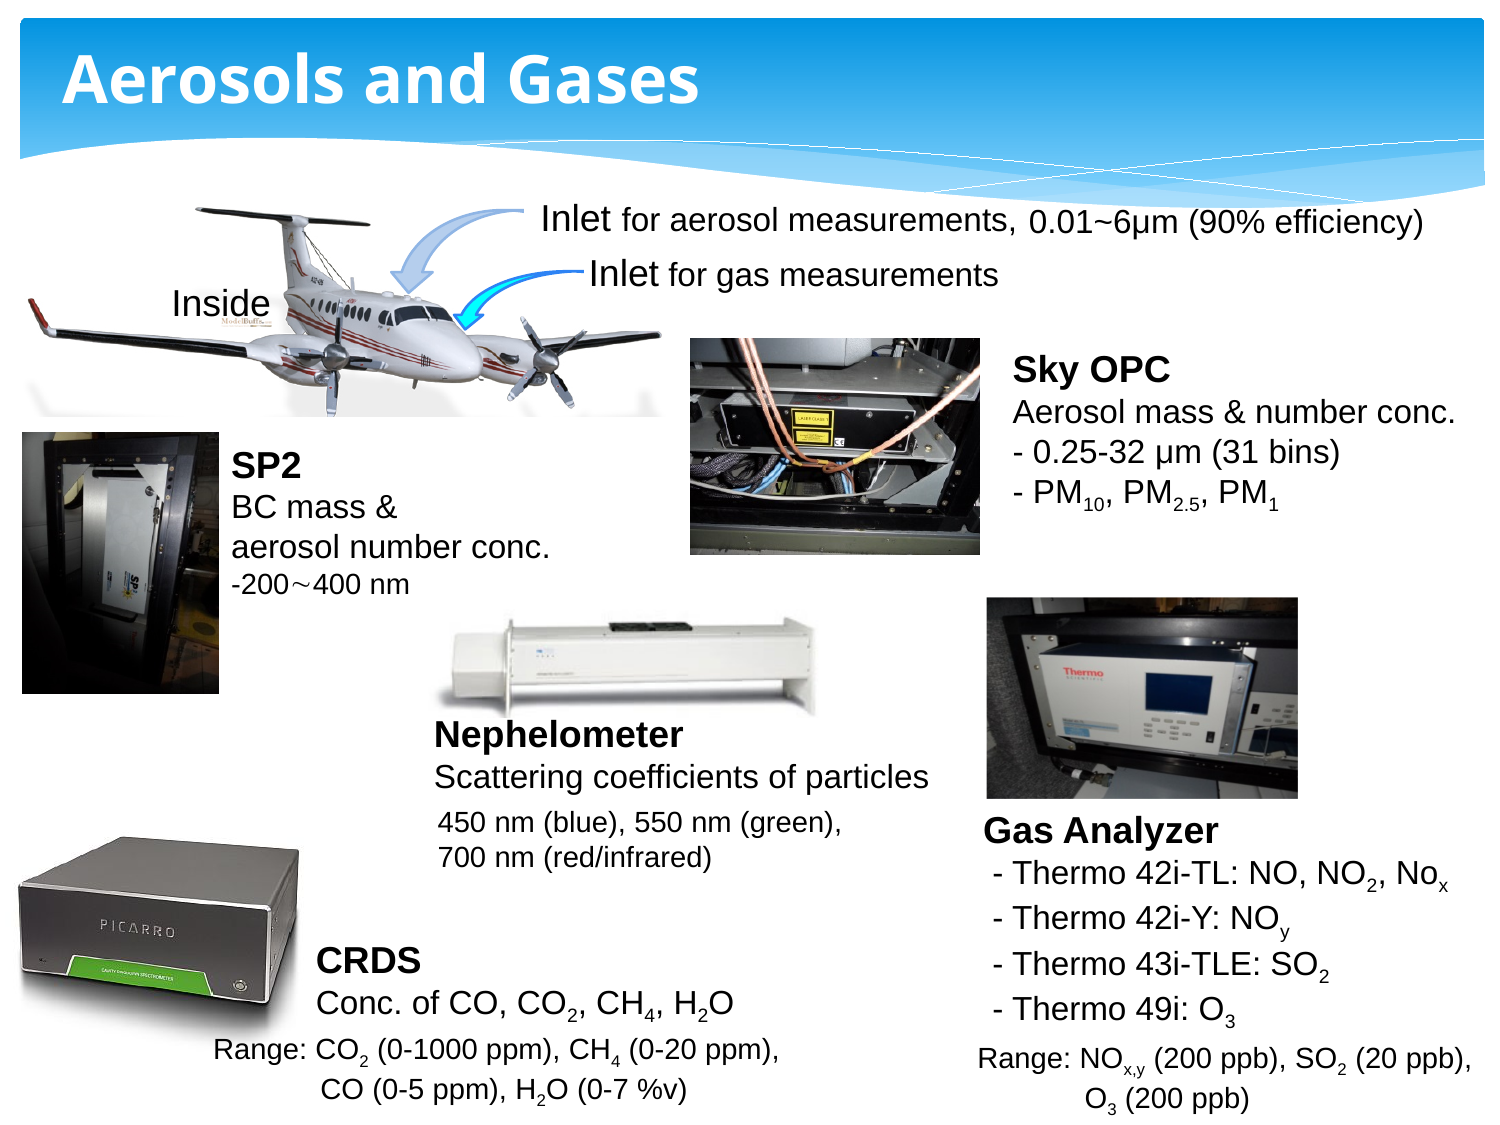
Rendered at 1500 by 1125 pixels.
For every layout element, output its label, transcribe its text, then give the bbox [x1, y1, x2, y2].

picture [428, 596, 822, 718]
title Aerosols and Gases [47, 21, 1477, 133]
text_box Gas Analyzer - Thermo 42i-TL: NO, NO2, Nox - Thermo 42i-Y: NOy - Thermo 43i-TLE: SO2 - Thermo 49i: O3 [968, 798, 1500, 1041]
picture [4, 822, 317, 1055]
text_box 450 nm (blue), 550 nm (green), 700 nm (red/infrared) [422, 795, 880, 881]
text_box Range: NOx,y (200 ppb), SO2 (20 ppb), O3 (200 ppb) [962, 1031, 1495, 1125]
picture [22, 432, 219, 694]
picture [690, 417, 980, 555]
text_box SP2 BC mass & aerosol number conc. -200400 nm [223, 433, 762, 608]
text_box Range: CO2 (0-1000 ppm), CH4 (0-20 ppm), CO (0-5 ppm), H2O (0-7 %v) [198, 1023, 801, 1118]
text_box Sky OPC Aerosol mass & number conc. - 0.25-32 μm (31 bins) - PM10, PM2.5, PM1 [998, 338, 1483, 524]
text_box 0.01~6μm (90% efficiency) [1050, 192, 1440, 248]
text_box Nephelometer Scattering coefficients of particles [419, 702, 963, 803]
picture [987, 542, 1297, 855]
text_box CRDS Conc. of CO, CO2, CH4, H2O [323, 928, 774, 1023]
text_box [17, 186, 1046, 417]
